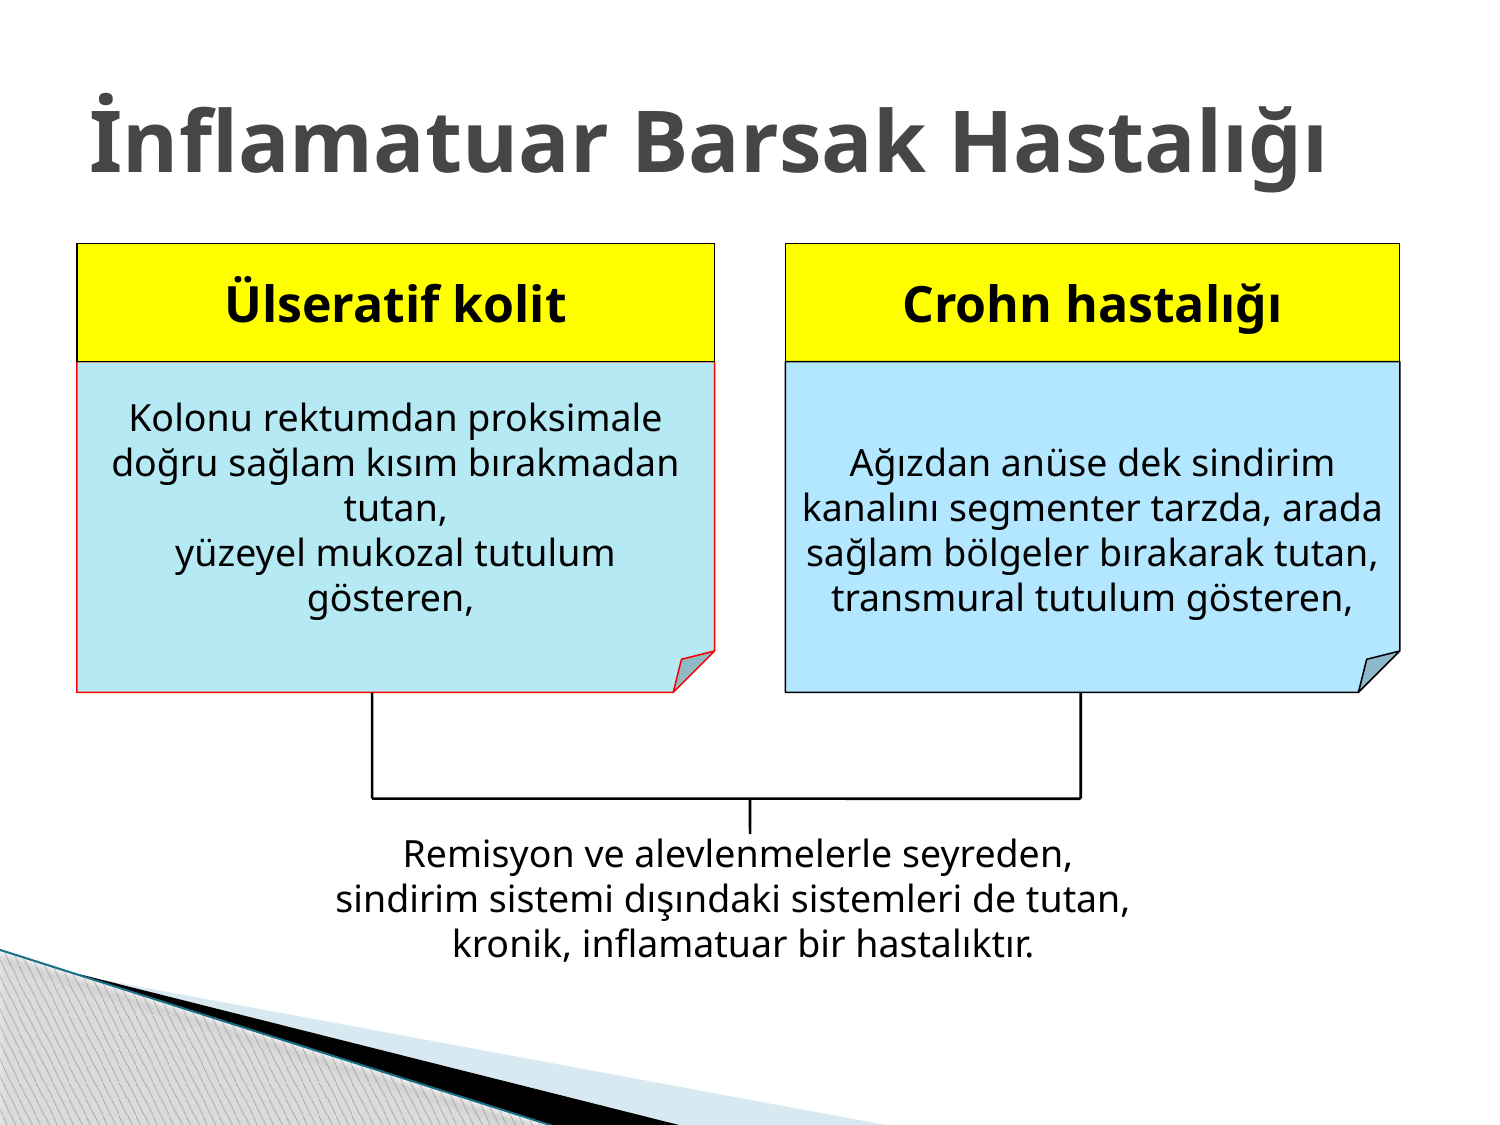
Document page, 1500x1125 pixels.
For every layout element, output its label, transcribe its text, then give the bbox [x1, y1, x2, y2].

text_box Ülseratif kolit [76, 243, 715, 362]
text_box Remisyon ve alevlenmelerle seyreden, sindirim sistemi dışındaki sistemleri de tutan, kronik, inflamatuar bir hastalıktır. [147, 822, 1329, 973]
text_box Crohn hastalığı [785, 243, 1400, 361]
title İnflamatuar Barsak Hastalığı [75, 45, 1425, 233]
text_box Ağızdan anüse dek sindirim kanalını segmenter tarzda, arada sağlam bölgeler bırakarak tutan, transmural tutulum gösteren, [785, 361, 1400, 693]
text_box Kolonu rektumdan proksimale doğru sağlam kısım bırakmadan tutan, yüzeyel mukozal tutulum gösteren, [76, 362, 715, 693]
